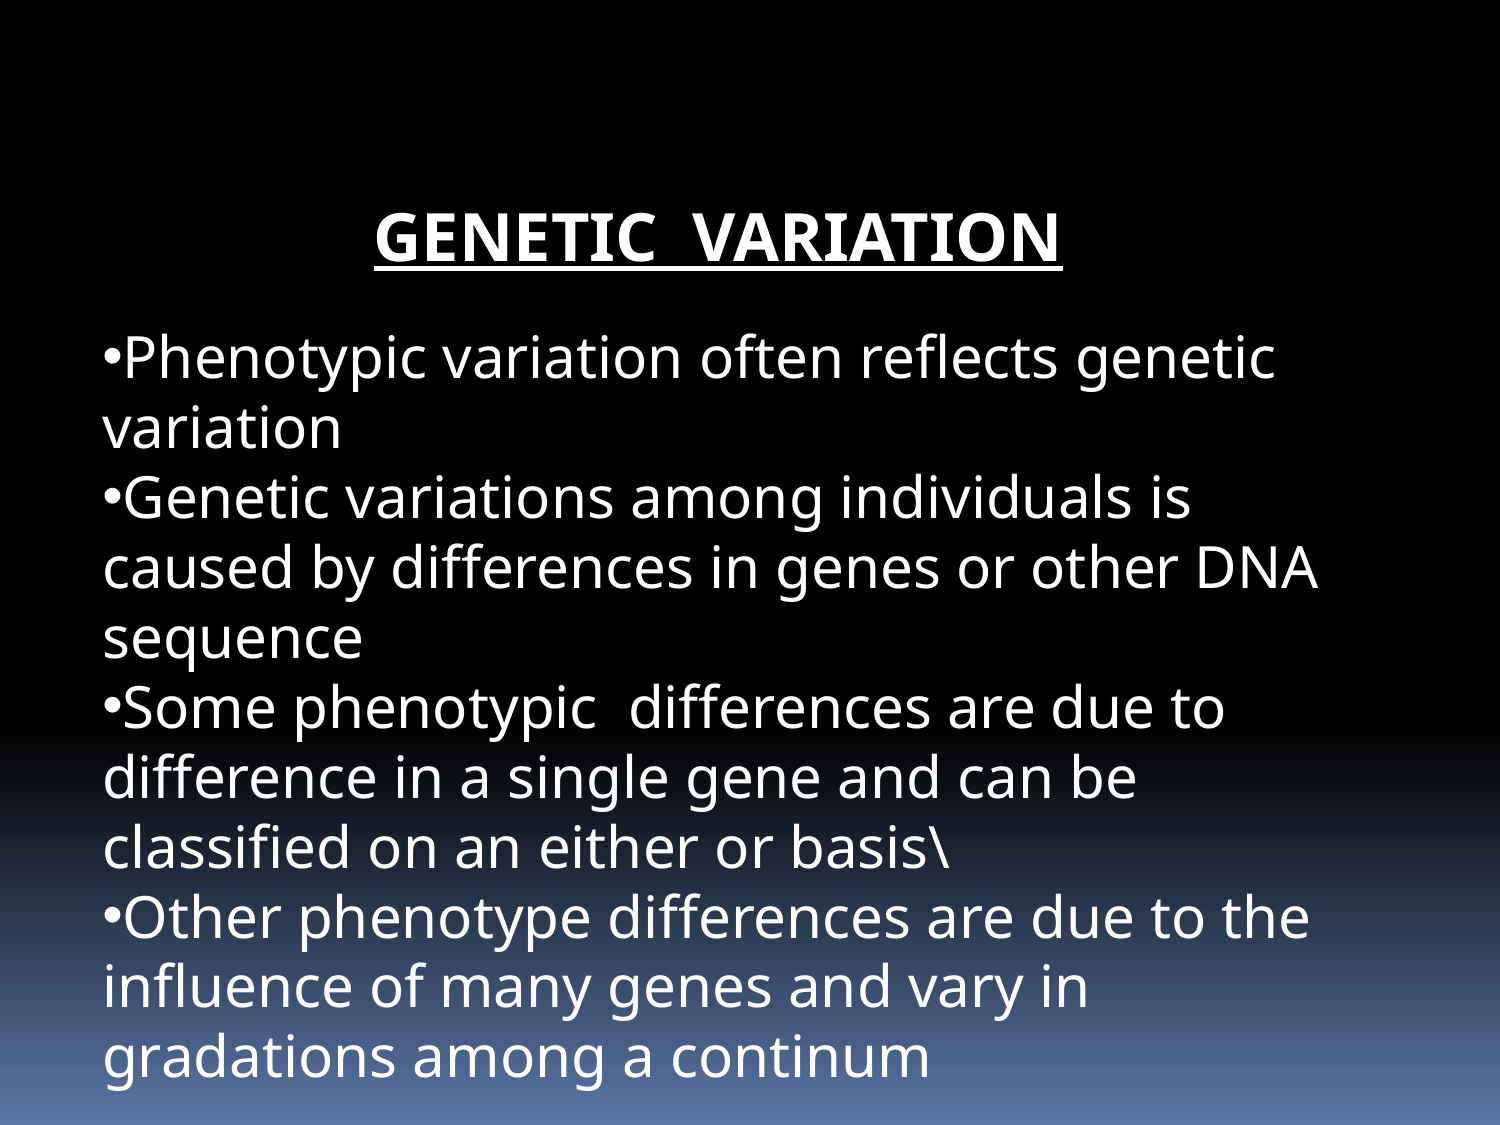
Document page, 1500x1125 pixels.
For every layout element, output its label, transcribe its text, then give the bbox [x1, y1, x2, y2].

text_box GENETIC VARIATION Phenotypic variation often reflects genetic variation Genetic variations among individuals is caused by differences in genes or other DNA sequence Some phenotypic differences are due to difference in a single gene and can be classified on an either or basis\ Other phenotype differences are due to the influence of many genes and vary in gradations among a continum [87, 187, 1350, 1097]
